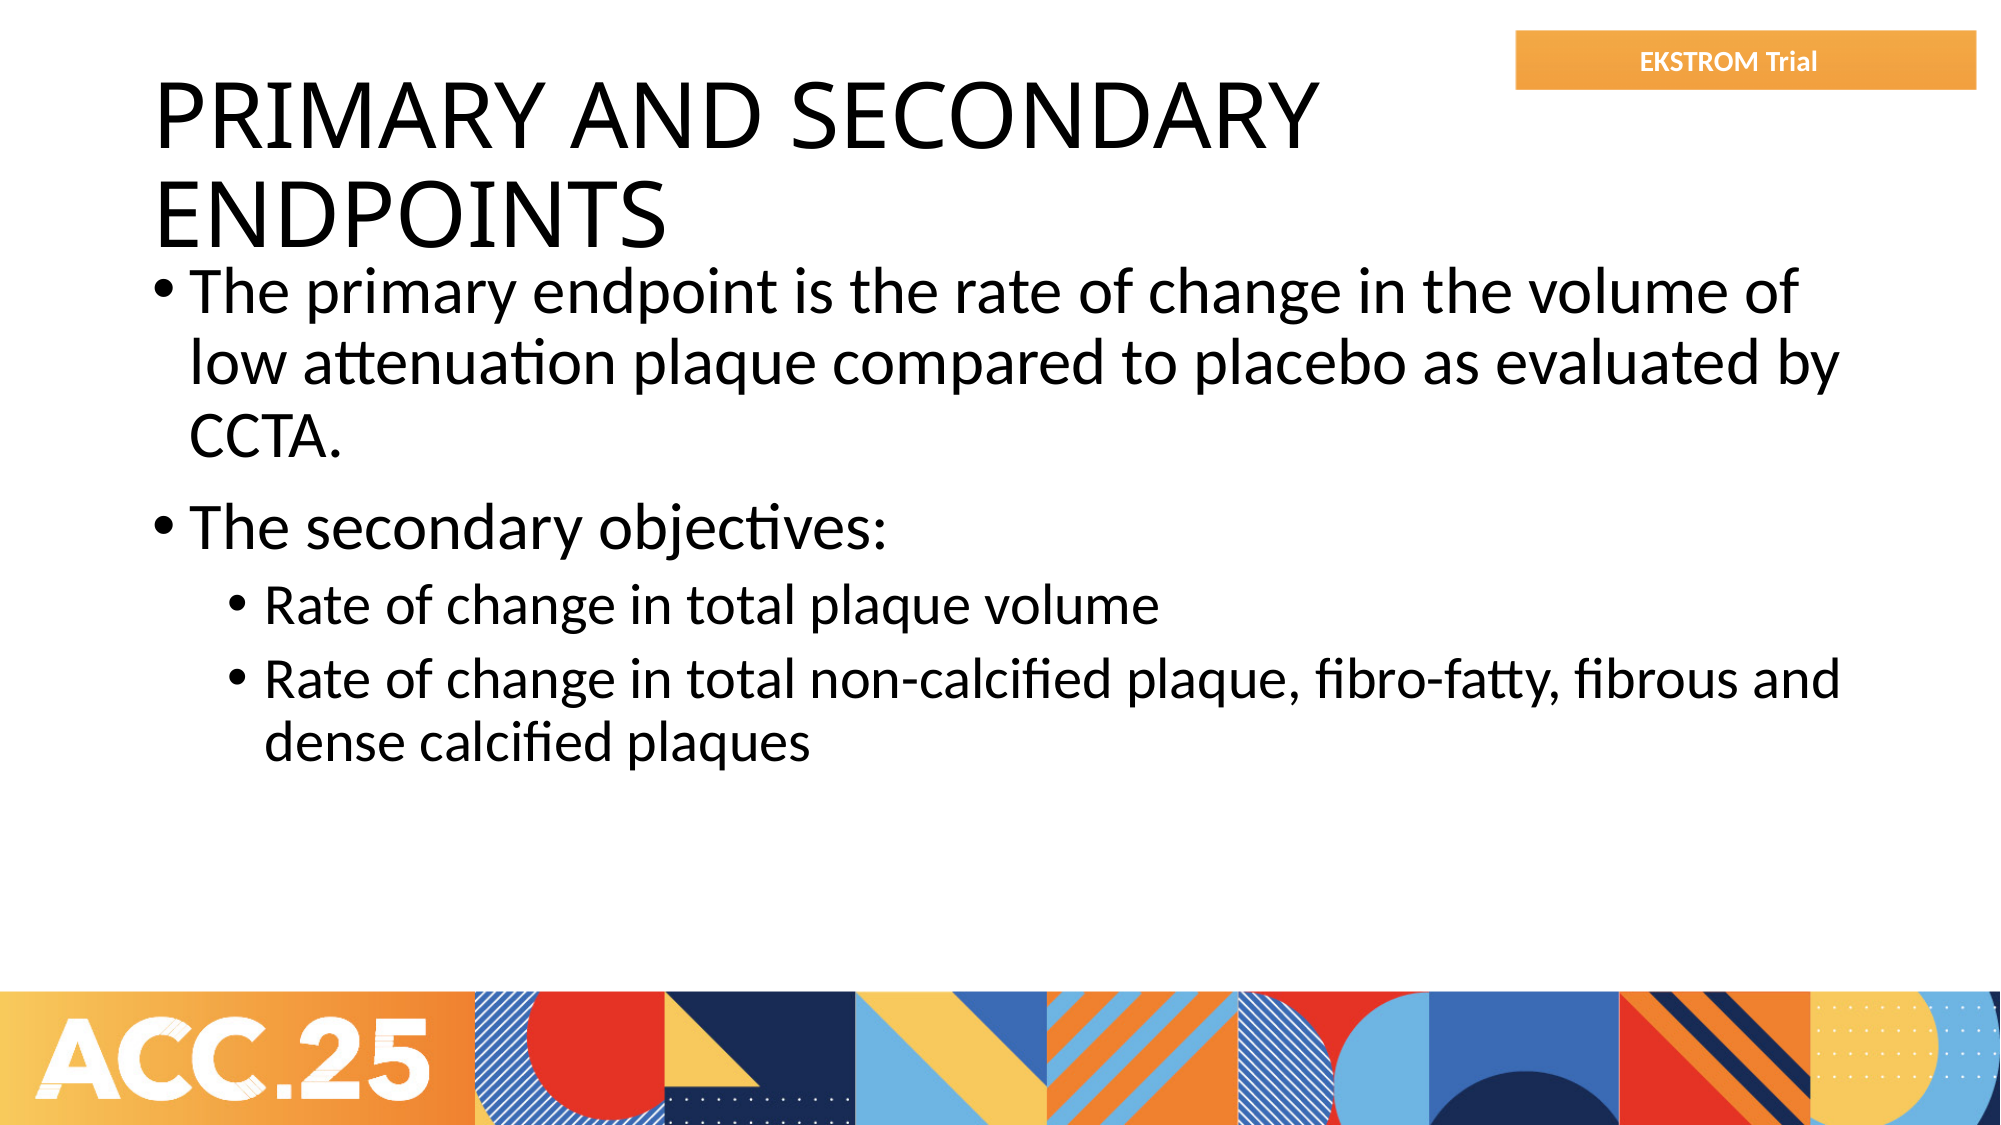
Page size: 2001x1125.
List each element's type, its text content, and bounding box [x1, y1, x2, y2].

list The primary endpoint is the rate of change in the volume of low attenuation plaque compared to placebo as evaluated by CCTA. The secondary objectives: Rate of change in total plaque volume Rate of change in total non-calcified plaque, fibro-fatty, fibrous and dense calcified plaques [137, 247, 1863, 962]
picture [0, 0, 2000, 1125]
title PRIMARY AND SECONDARY ENDPOINTS [137, 59, 1863, 247]
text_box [1515, 30, 1977, 90]
